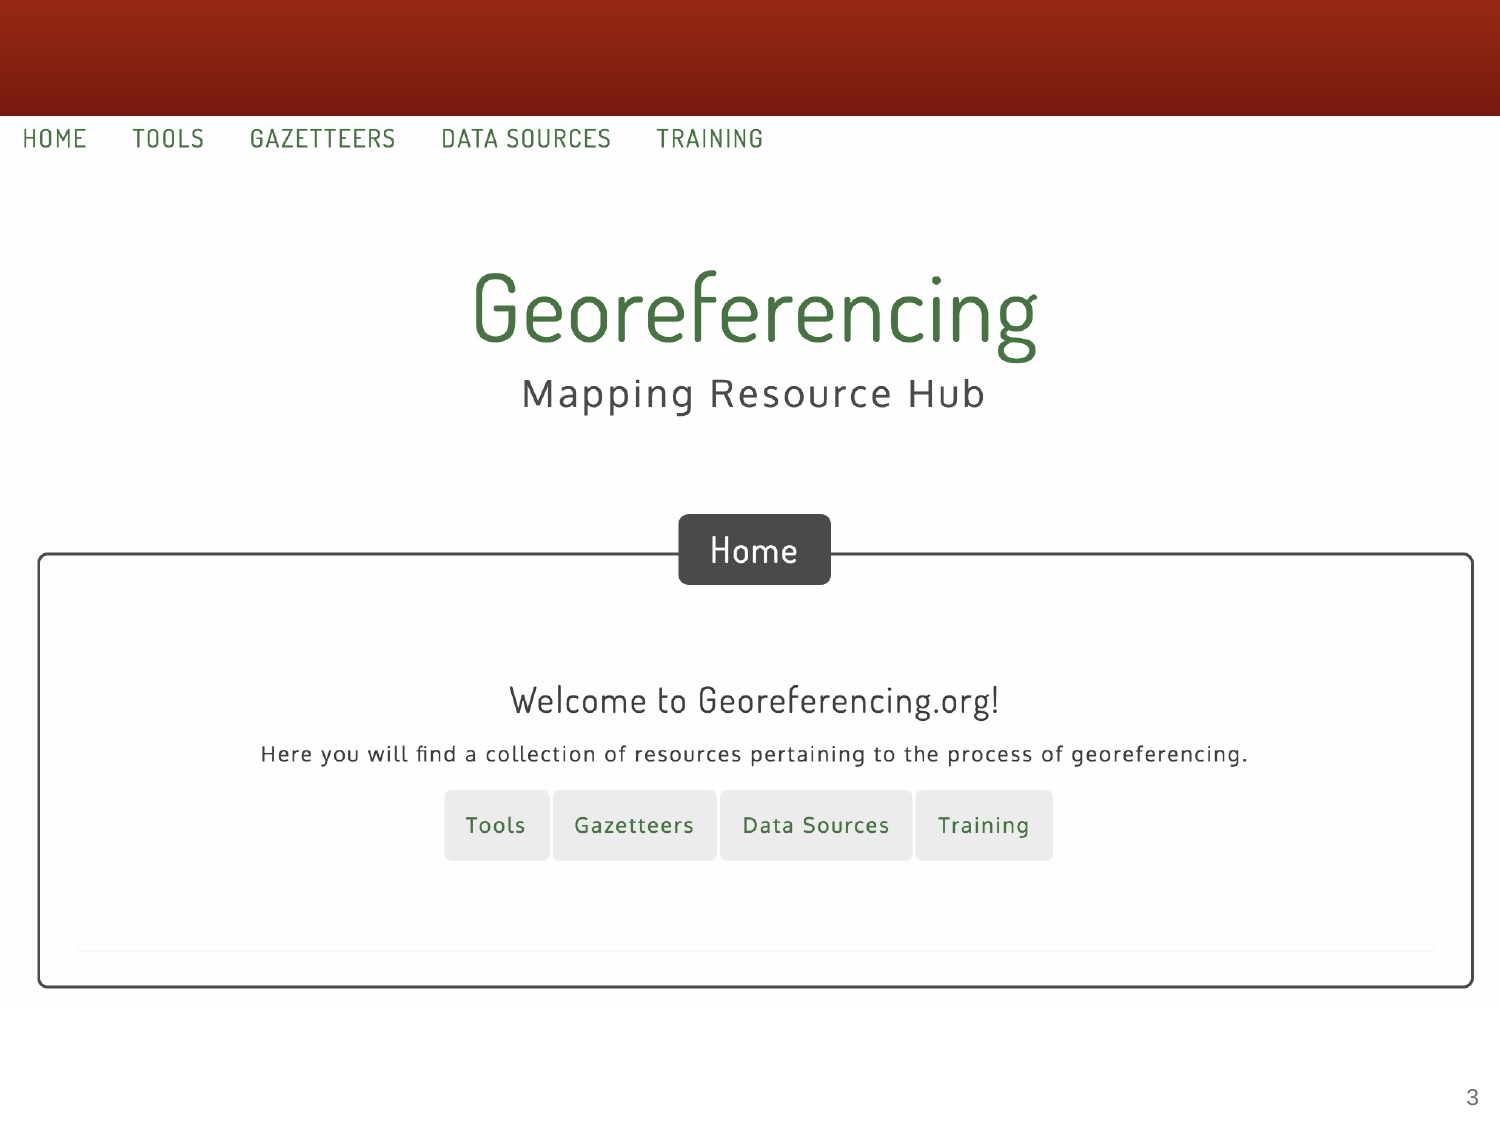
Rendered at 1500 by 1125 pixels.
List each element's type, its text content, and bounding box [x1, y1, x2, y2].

slide_number 3 [1411, 1074, 1495, 1118]
picture [0, 116, 1500, 1006]
